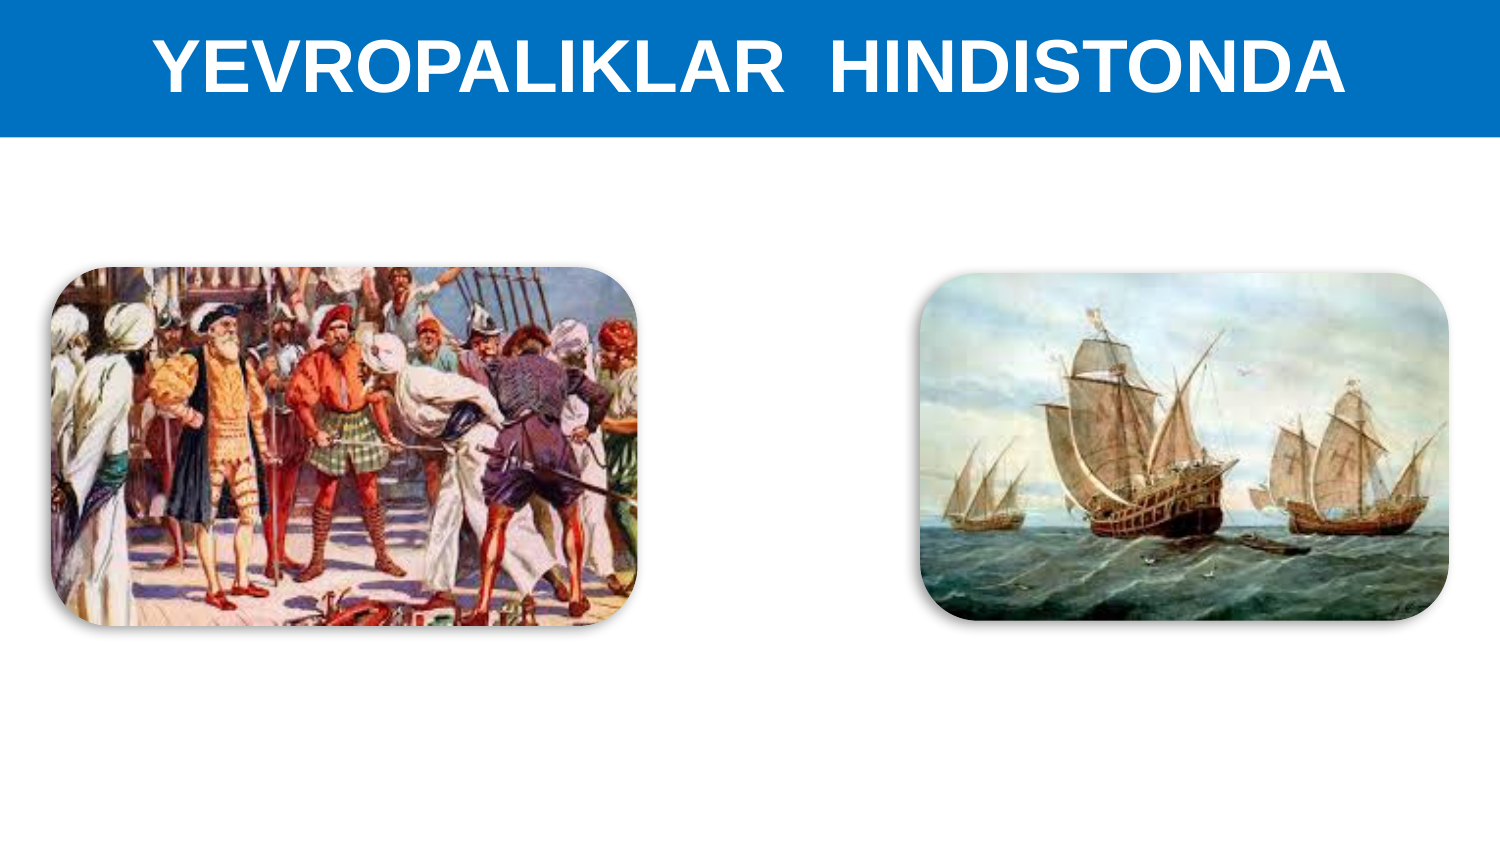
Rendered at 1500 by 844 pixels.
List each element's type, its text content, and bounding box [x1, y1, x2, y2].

title YEVROPALIKLAR HINDISTONDA [0, 0, 1500, 138]
picture [50, 267, 638, 626]
picture [920, 273, 1449, 621]
